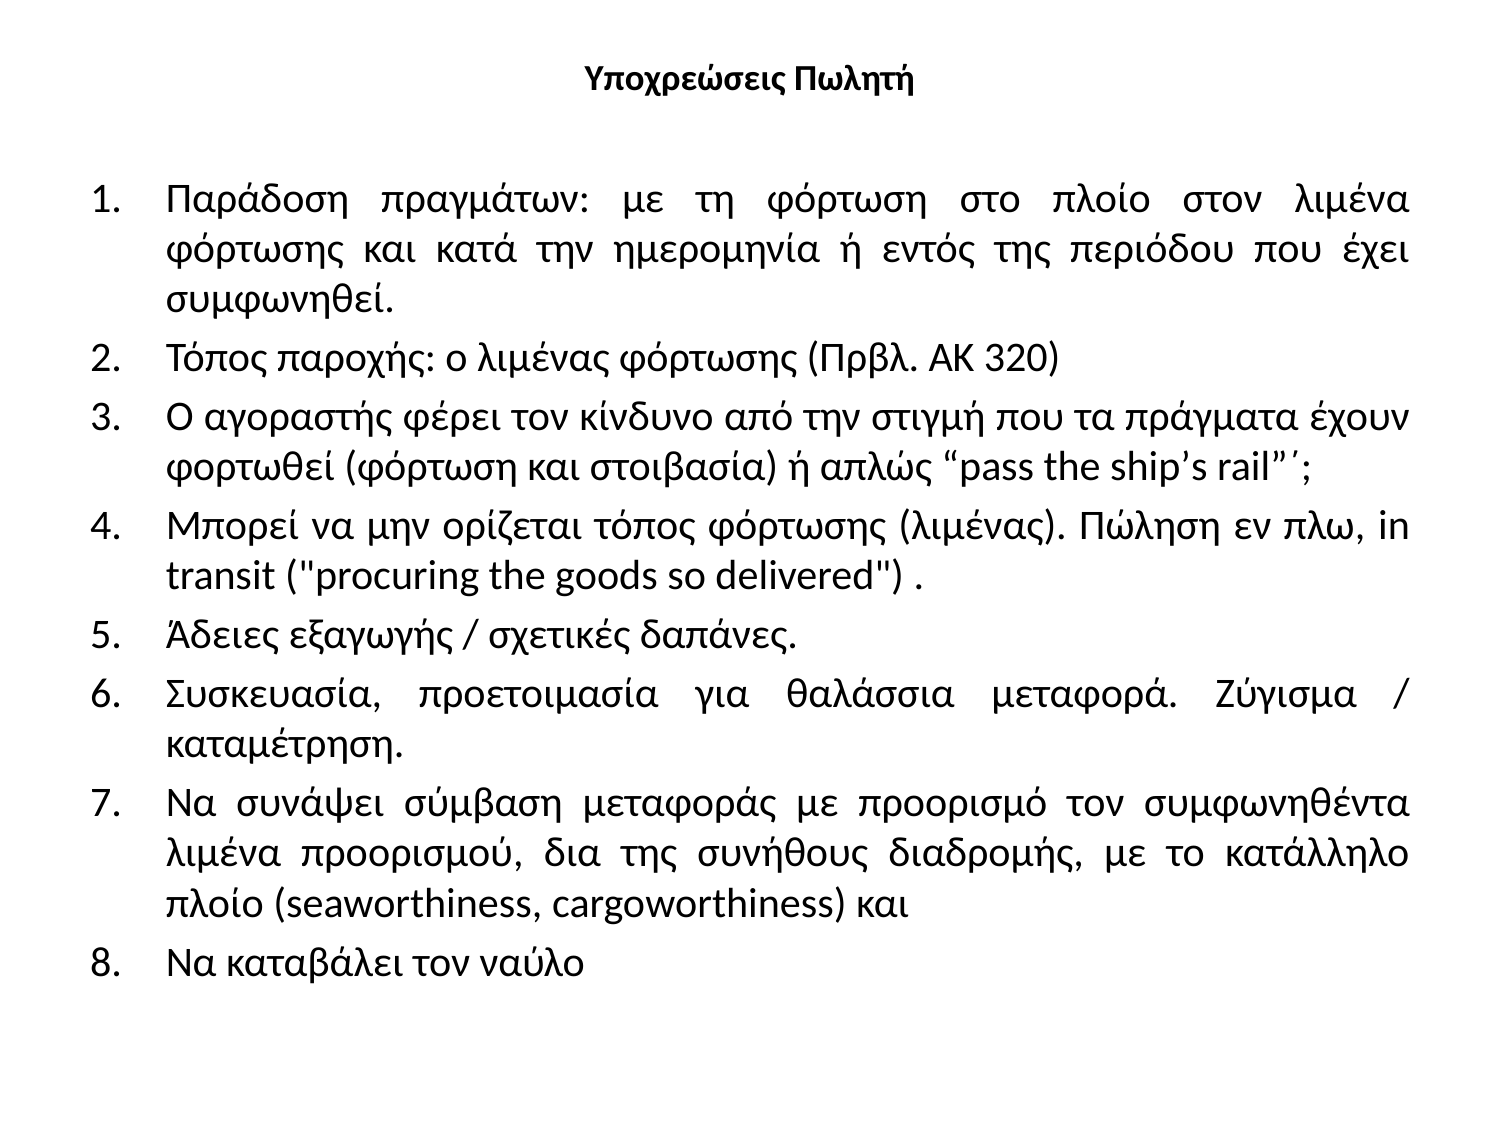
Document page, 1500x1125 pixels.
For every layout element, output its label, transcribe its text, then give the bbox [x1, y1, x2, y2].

list Παράδοση πραγμάτων: με τη φόρτωση στο πλοίο στον λιμένα φόρτωσης και κατά την ημερομηνία ή εντός της περιόδου που έχει συμφωνηθεί. Τόπος παροχής: ο λιμένας φόρτωσης (Πρβλ. ΑΚ 320) Ο αγοραστής φέρει τον κίνδυνο από την στιγμή που τα πράγματα έχουν φορτωθεί (φόρτωση και στοιβασία) ή απλώς “pass the ship’s rail”΄; Μπορεί να μην ορίζεται τόπος φόρτωσης (λιμένας). Πώληση εν πλω, in transit ("procuring the goods so delivered") . Άδειες εξαγωγής / σχετικές δαπάνες. Συσκευασία, προετοιμασία για θαλάσσια μεταφορά. Ζύγισμα / καταμέτρηση. Να συνάψει σύμβαση μεταφοράς με προορισμό τον συμφωνηθέντα λιμένα προορισμού, δια της συνήθους διαδρομής, με το κατάλληλο πλοίο (seaworthiness, cargoworthiness) και Να καταβάλει τον ναύλο [75, 162, 1425, 1050]
title Υποχρεώσεις Πωλητή [75, 45, 1425, 150]
